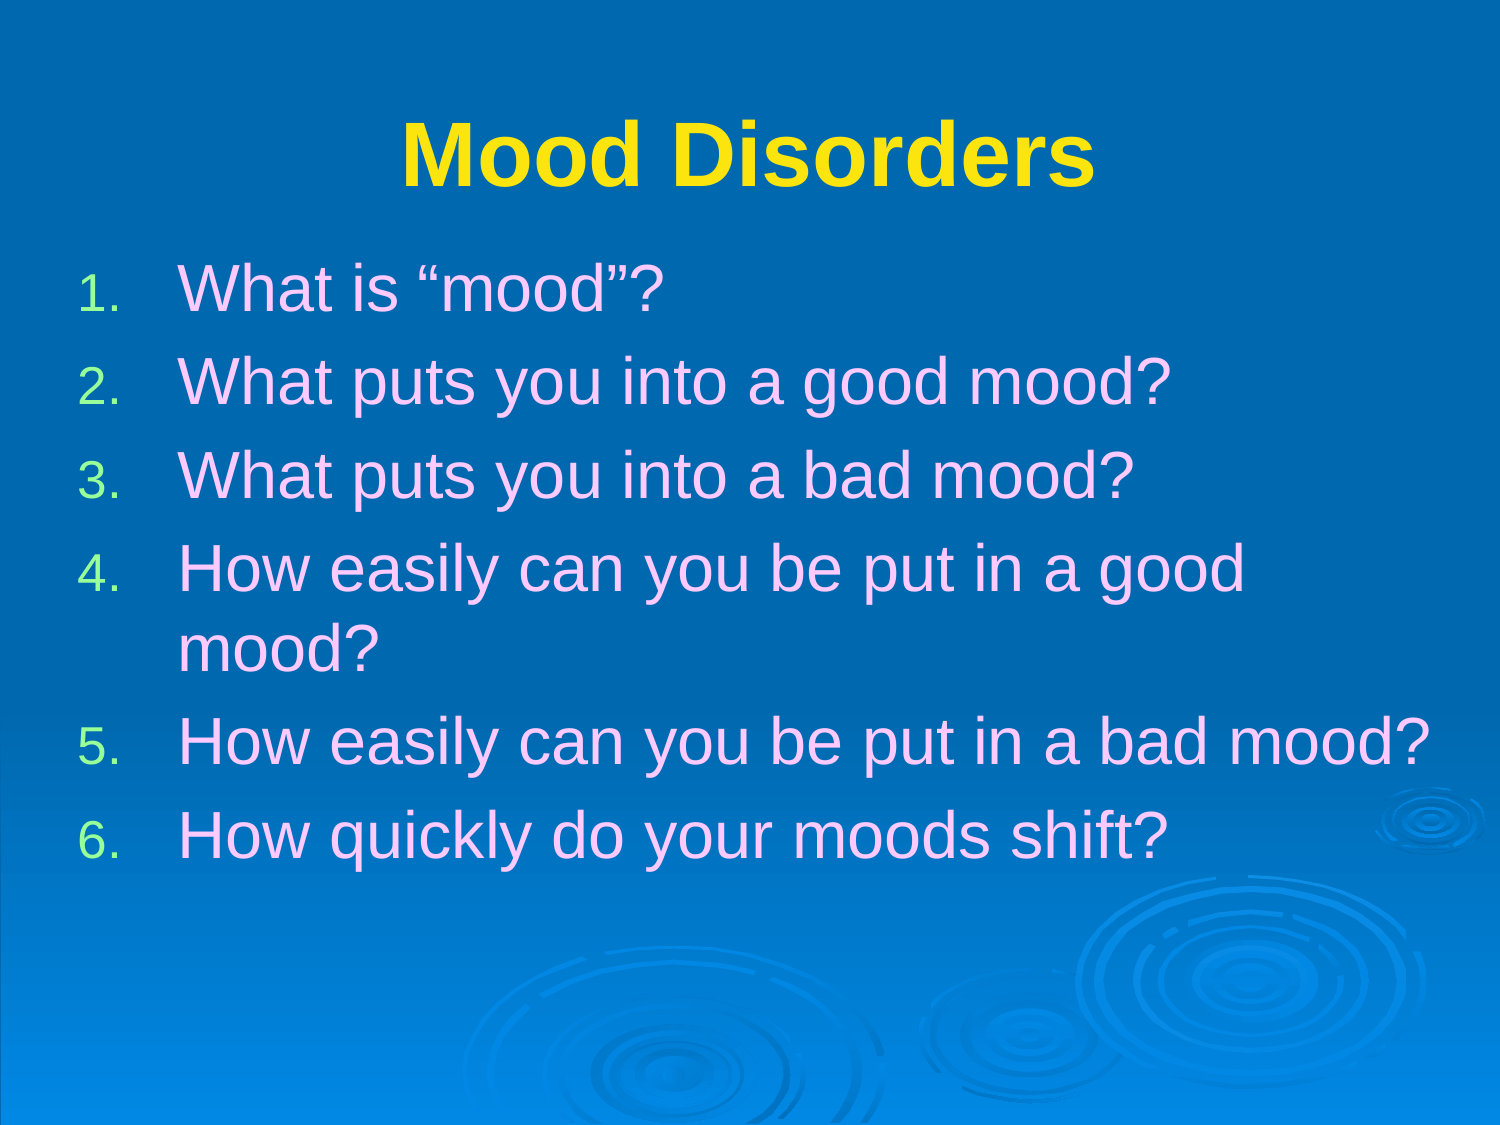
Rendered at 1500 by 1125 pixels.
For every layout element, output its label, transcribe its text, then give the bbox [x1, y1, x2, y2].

list What is “mood”? What puts you into a good mood? What puts you into a bad mood? How easily can you be put in a good mood? How easily can you be put in a bad mood? How quickly do your moods shift? [62, 237, 1450, 1000]
title Mood Disorders [112, 75, 1388, 225]
